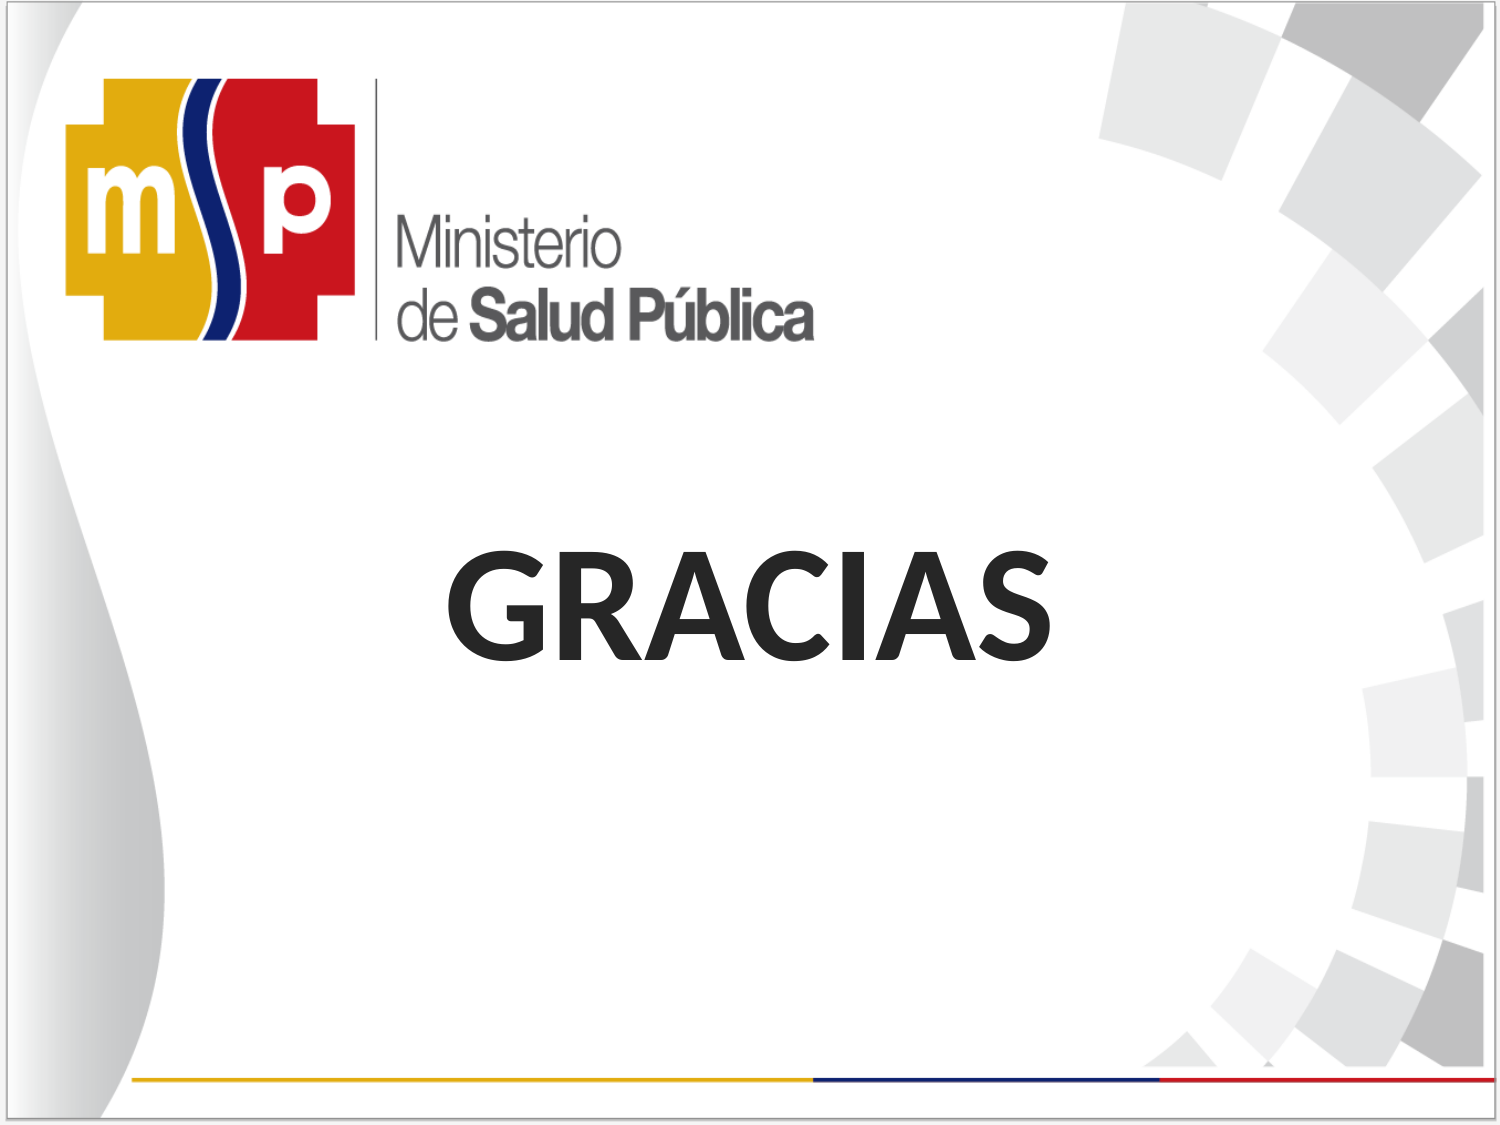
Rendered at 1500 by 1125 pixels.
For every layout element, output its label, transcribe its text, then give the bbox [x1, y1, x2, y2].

picture [0, 0, 1500, 1125]
text_box GRACIAS [429, 486, 1071, 702]
